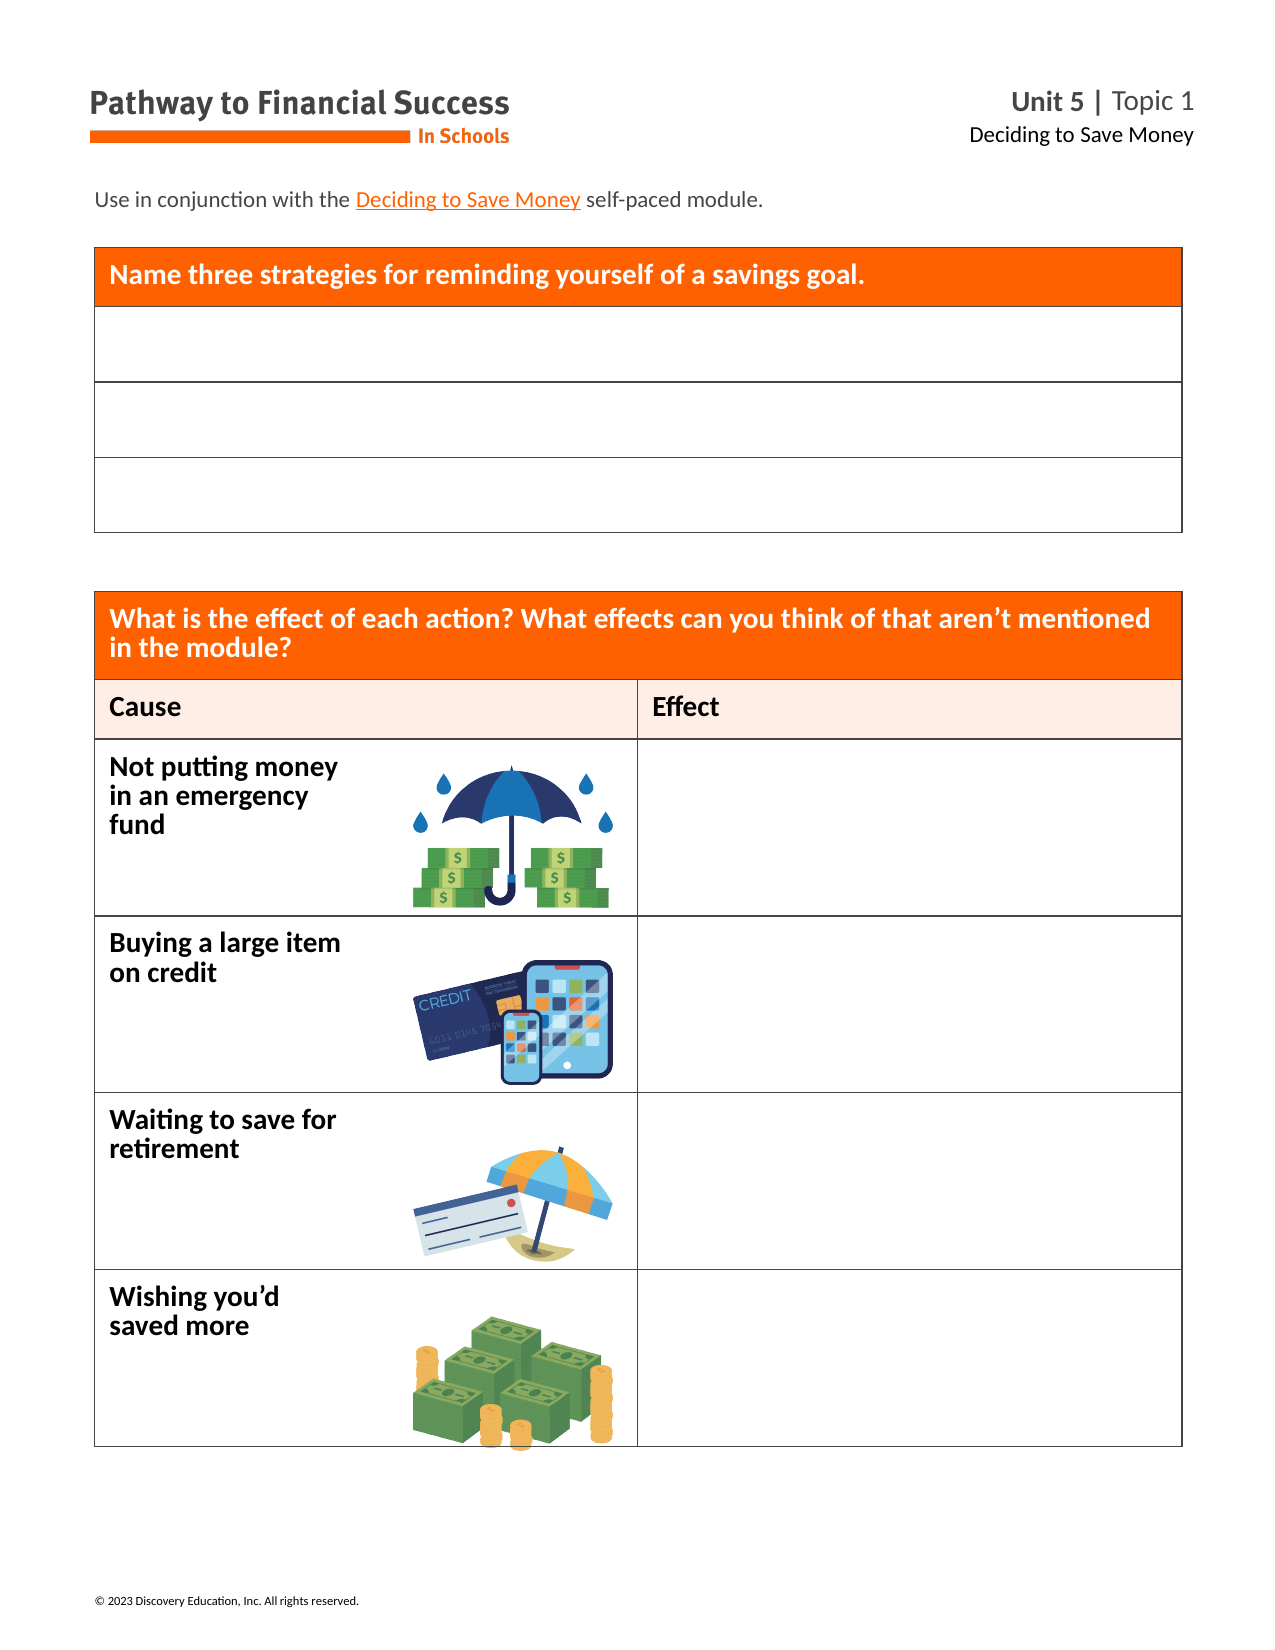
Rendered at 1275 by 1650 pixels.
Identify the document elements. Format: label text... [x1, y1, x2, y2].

table_cell Not putting money in an emergency fund [95, 740, 637, 915]
picture [413, 960, 613, 1085]
table_cell [638, 740, 1181, 915]
table_cell Wishing you’d saved more [95, 1270, 637, 1446]
table_cell [638, 1270, 1181, 1446]
picture [413, 1146, 613, 1262]
picture [90, 89, 509, 143]
picture [413, 1316, 613, 1452]
table_header Name three strategies for reminding yourself of a savings goal. [95, 248, 1181, 306]
table_header What is the effect of each action? What effects can you think of that aren’t mentioned in the module? [95, 592, 1181, 679]
list Use in conjunction with the Deciding to Save Money self-paced module. [94, 180, 1182, 218]
table_cell Effect [638, 680, 1181, 738]
table_cell Cause [95, 680, 637, 738]
table_cell [95, 383, 1181, 457]
table_cell [638, 1093, 1181, 1269]
table_cell [95, 458, 1181, 532]
table_cell Buying a large item on credit [95, 917, 637, 1092]
table_cell [638, 917, 1181, 1092]
picture [413, 765, 613, 909]
table_cell [95, 307, 1181, 381]
table_cell Waiting to save for retirement [95, 1093, 637, 1269]
